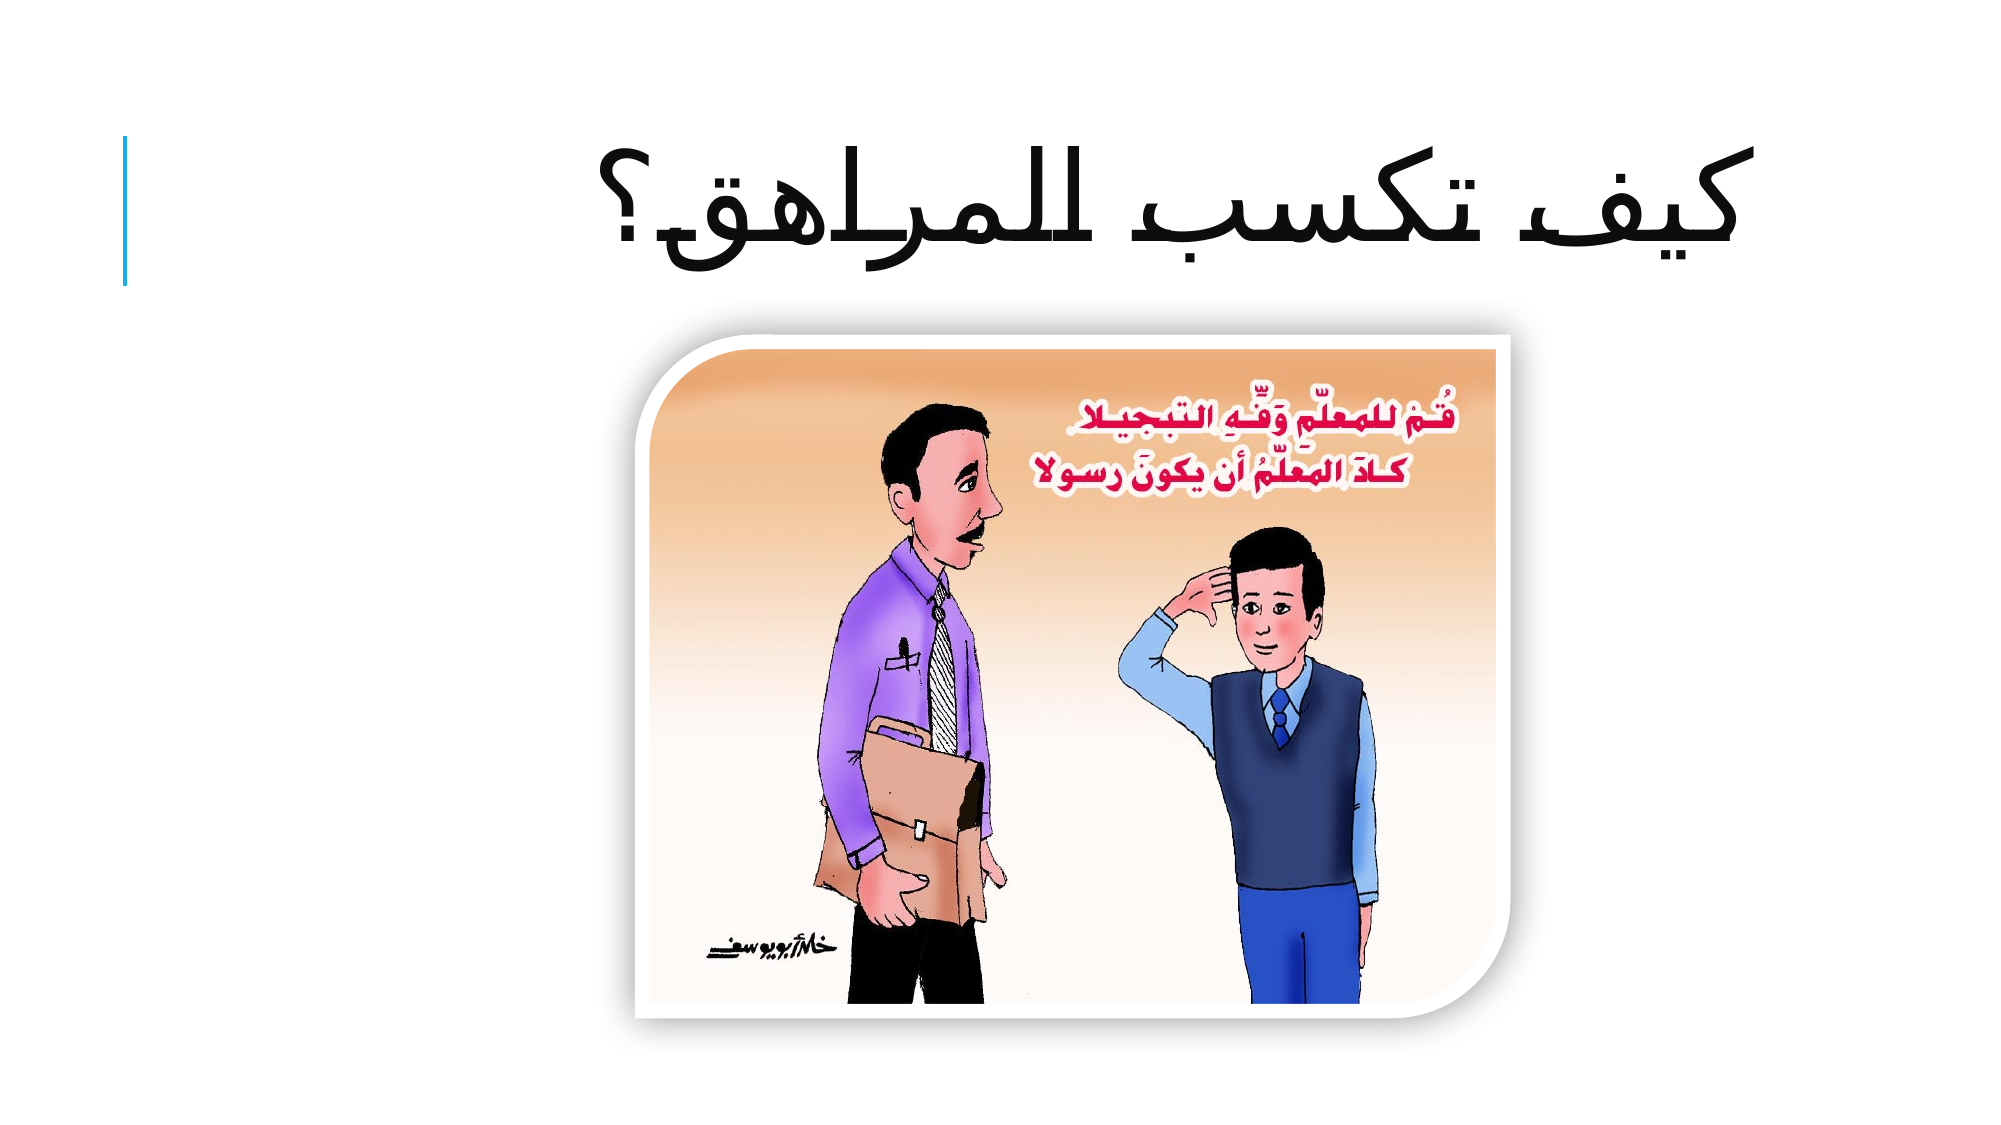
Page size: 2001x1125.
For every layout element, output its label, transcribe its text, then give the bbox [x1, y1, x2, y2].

picture [641, 341, 1504, 1012]
title كيف تكسب المراهق؟ [375, 82, 1971, 329]
